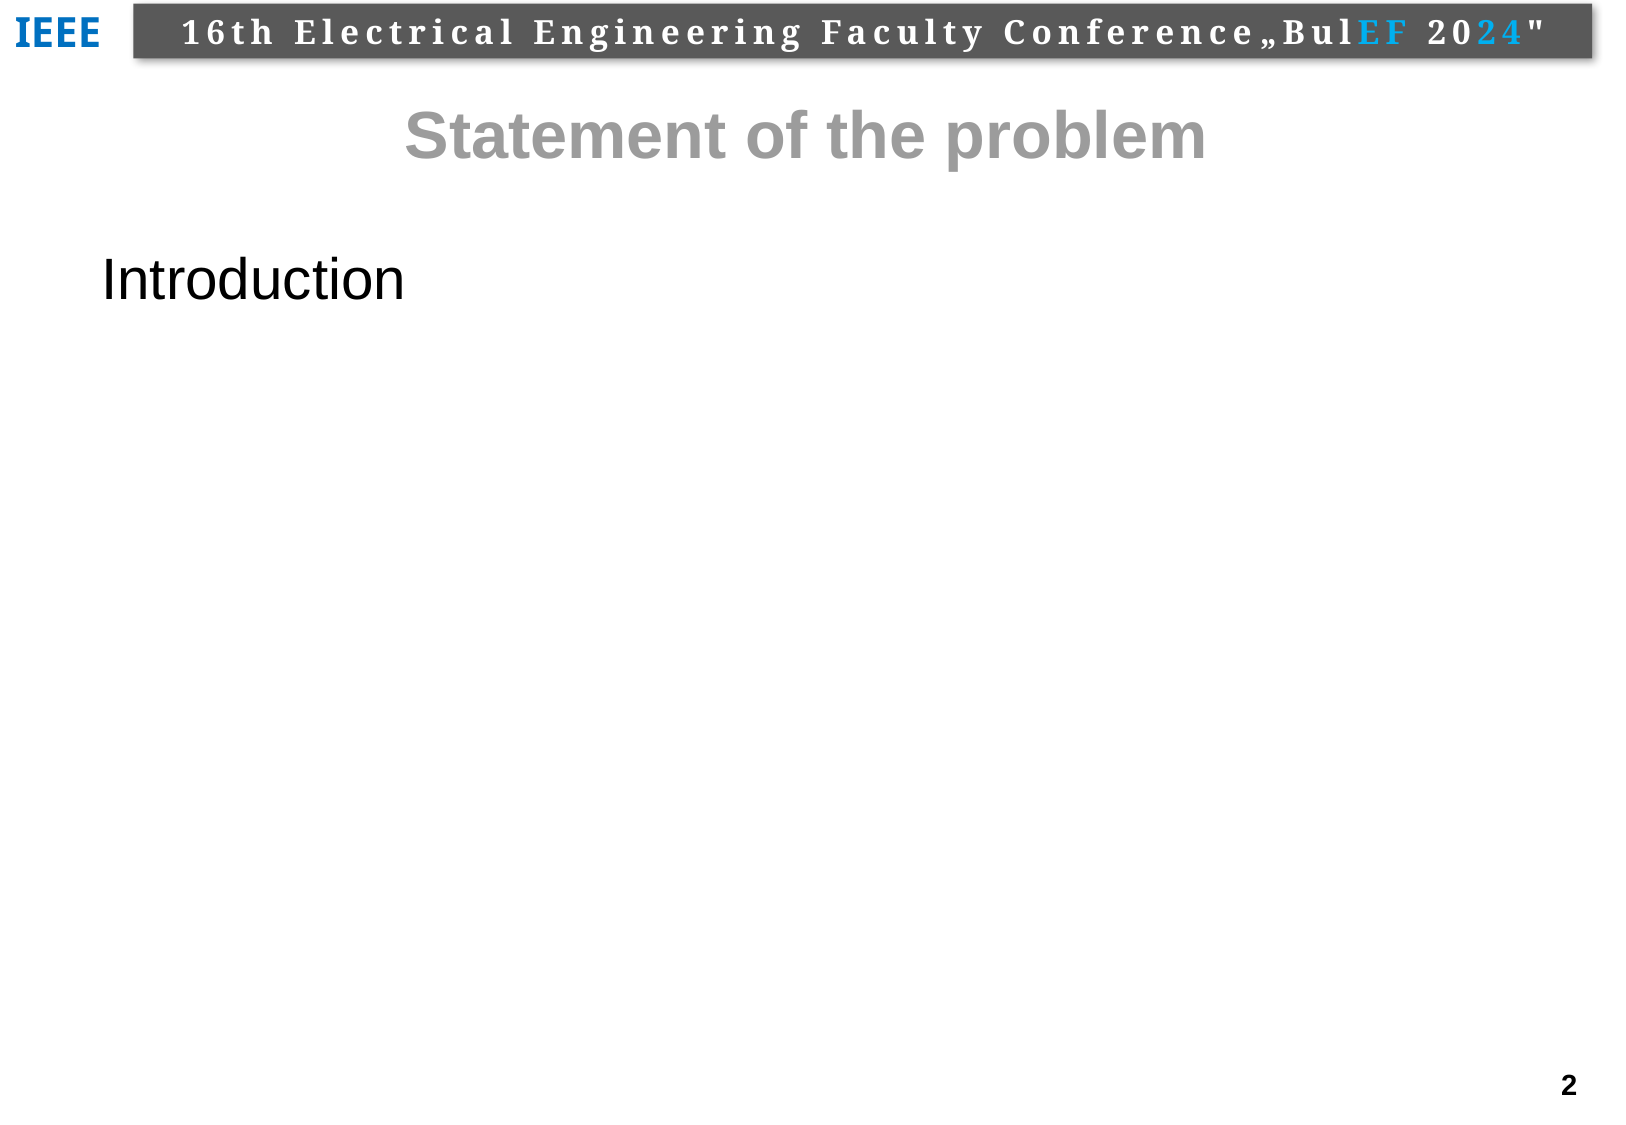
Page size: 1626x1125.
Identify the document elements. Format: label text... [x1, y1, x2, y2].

title Statement of the problem [75, 90, 1538, 173]
slide_number 2 [1521, 1058, 1593, 1114]
list Introduction [56, 219, 1569, 1047]
